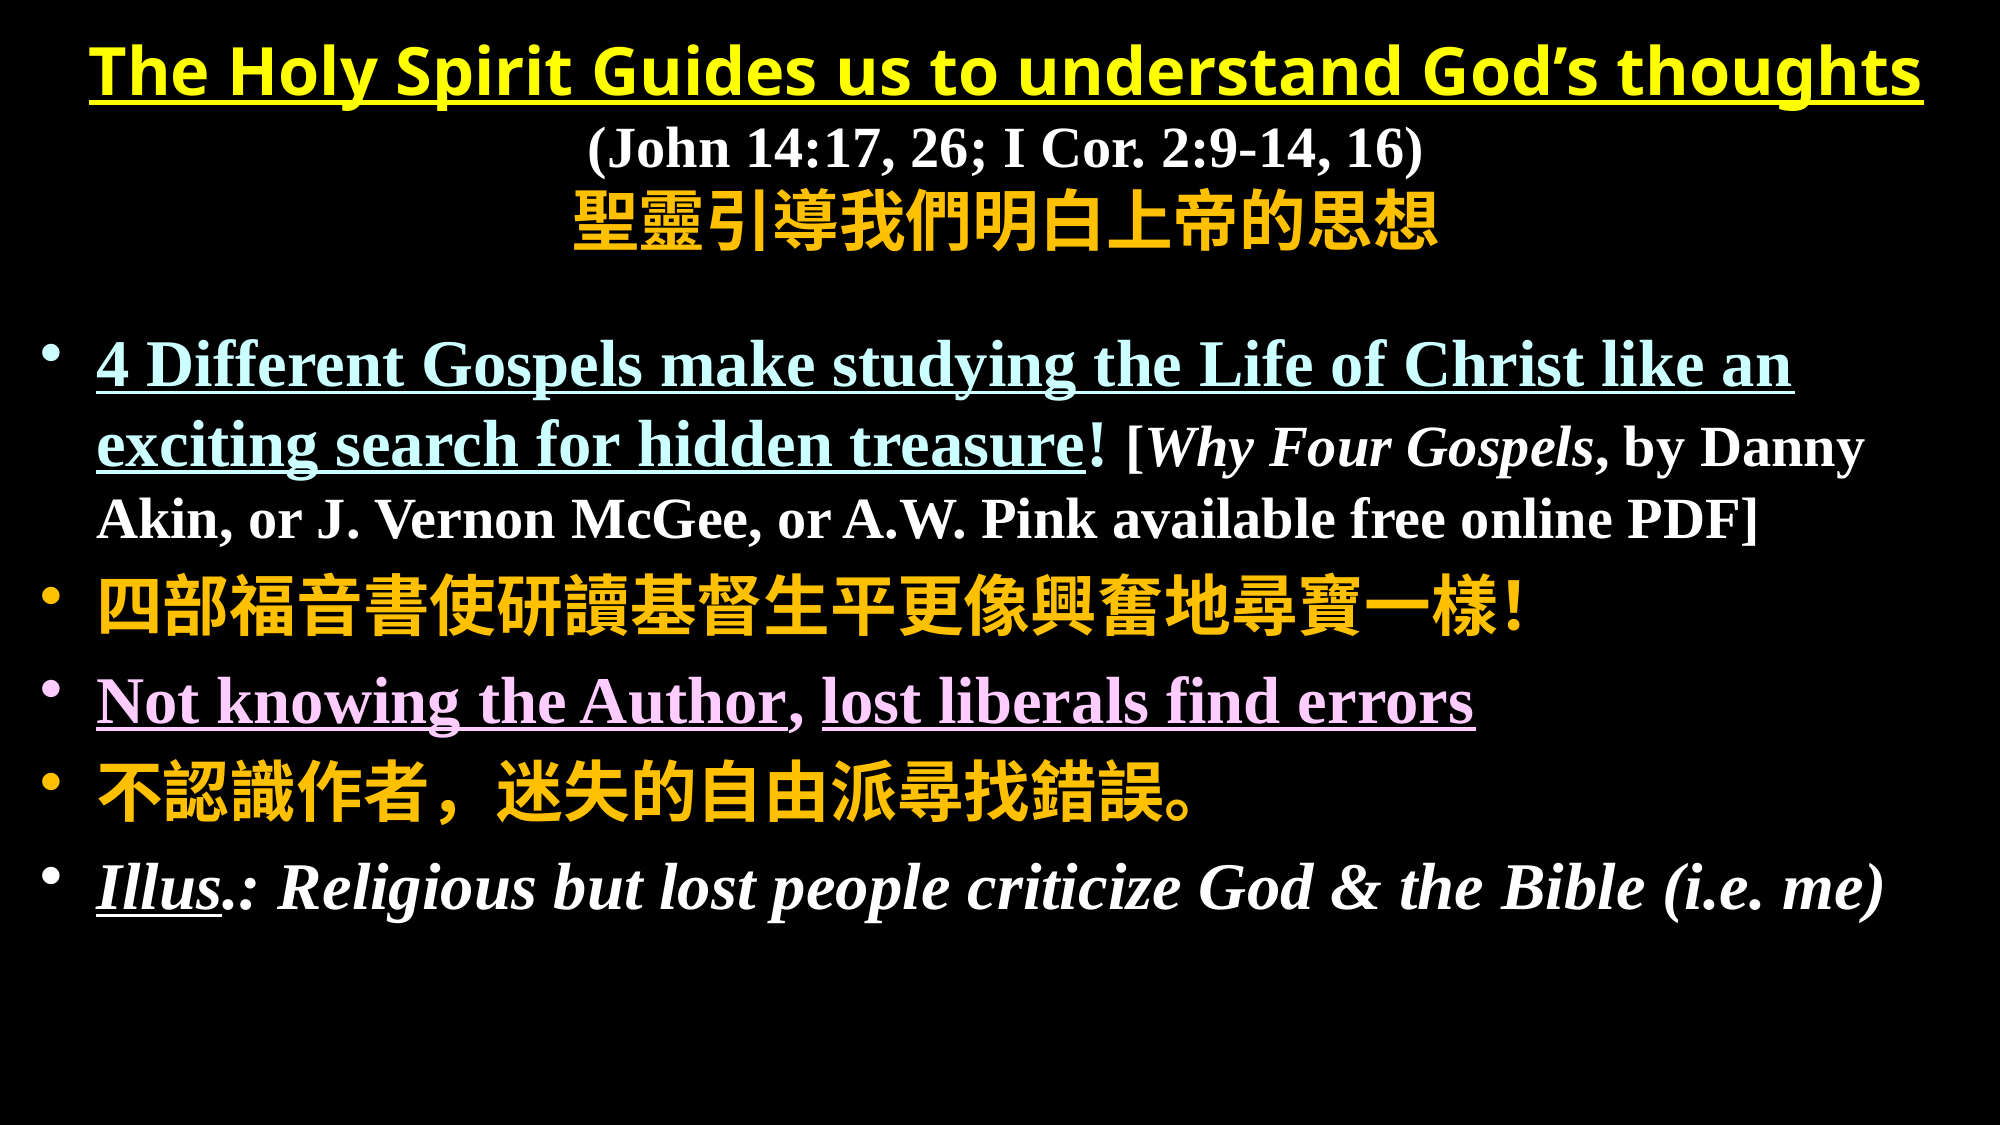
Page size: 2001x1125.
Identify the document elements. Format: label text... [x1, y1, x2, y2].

title The Holy Spirit Guides us to understand God’s thoughts (John 14:17, 26; I Cor. 2:9-14, 16) 聖靈引導我們明白上帝的思想 [24, 12, 1988, 275]
list 4 Different Gospels make studying the Life of Christ like an exciting search for hidden treasure! [Why Four Gospels, by Danny Akin, or J. Vernon McGee, or A.W. Pink available free online PDF] 四部福音書使研讀基督生平更像興奮地尋寶一樣！ Not knowing the Author, lost liberals find errors 不認識作者，迷失的自由派尋找錯誤。 Illus.: Religious but lost people criticize God & the Bible (i.e. me) [24, 312, 1975, 1113]
